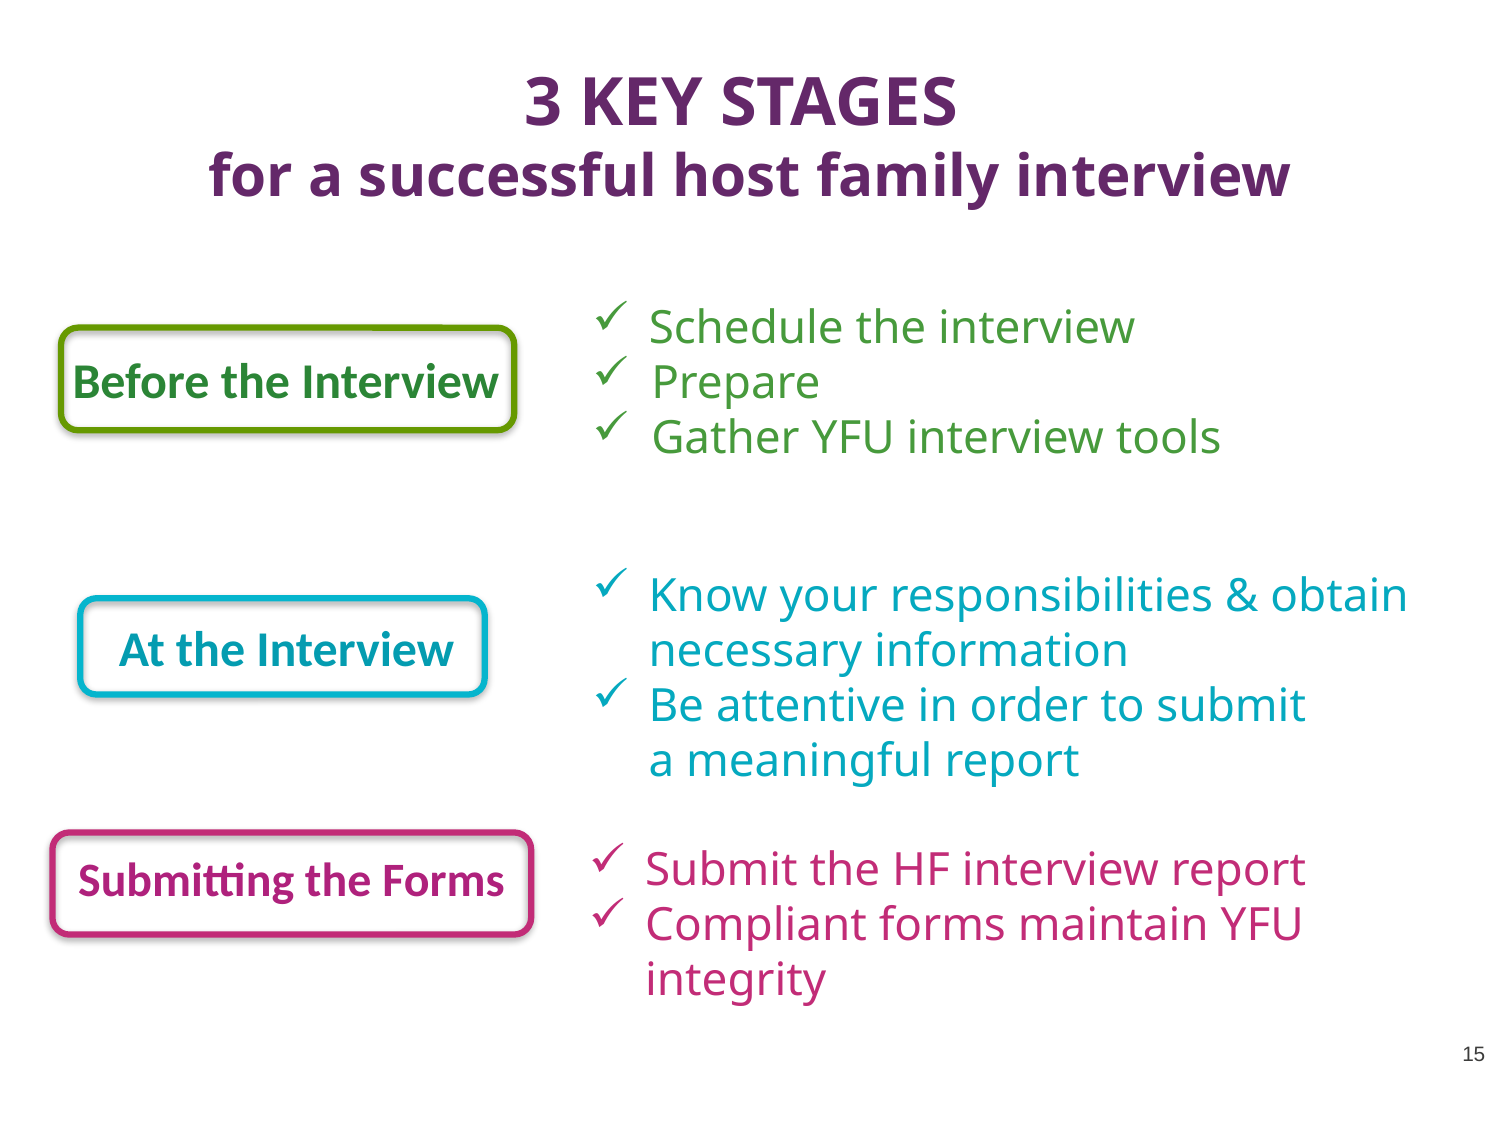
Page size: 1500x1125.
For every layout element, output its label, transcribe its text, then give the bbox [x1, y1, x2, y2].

text_box Schedule the interview Prepare Gather YFU interview tools [577, 290, 1337, 471]
text_box Before the Interview [55, 340, 517, 416]
text_box Know your responsibilities & obtain necessary information Be attentive in order to submit a meaningful report [577, 558, 1463, 793]
slide_number 15 [1424, 1033, 1500, 1064]
text_box [51, 914, 532, 936]
text_box [80, 597, 485, 609]
text_box Submit the HF interview report Compliant forms maintain YFU integrity [574, 832, 1425, 1013]
text_box At the Interview [73, 609, 500, 685]
text_box [60, 326, 515, 340]
text_box Submitting the Forms [47, 840, 536, 914]
text_box [54, 831, 530, 840]
title 3 KEY STAGES for a successful host family interview [0, 50, 1500, 254]
text_box [80, 685, 484, 696]
text_box [60, 416, 515, 432]
